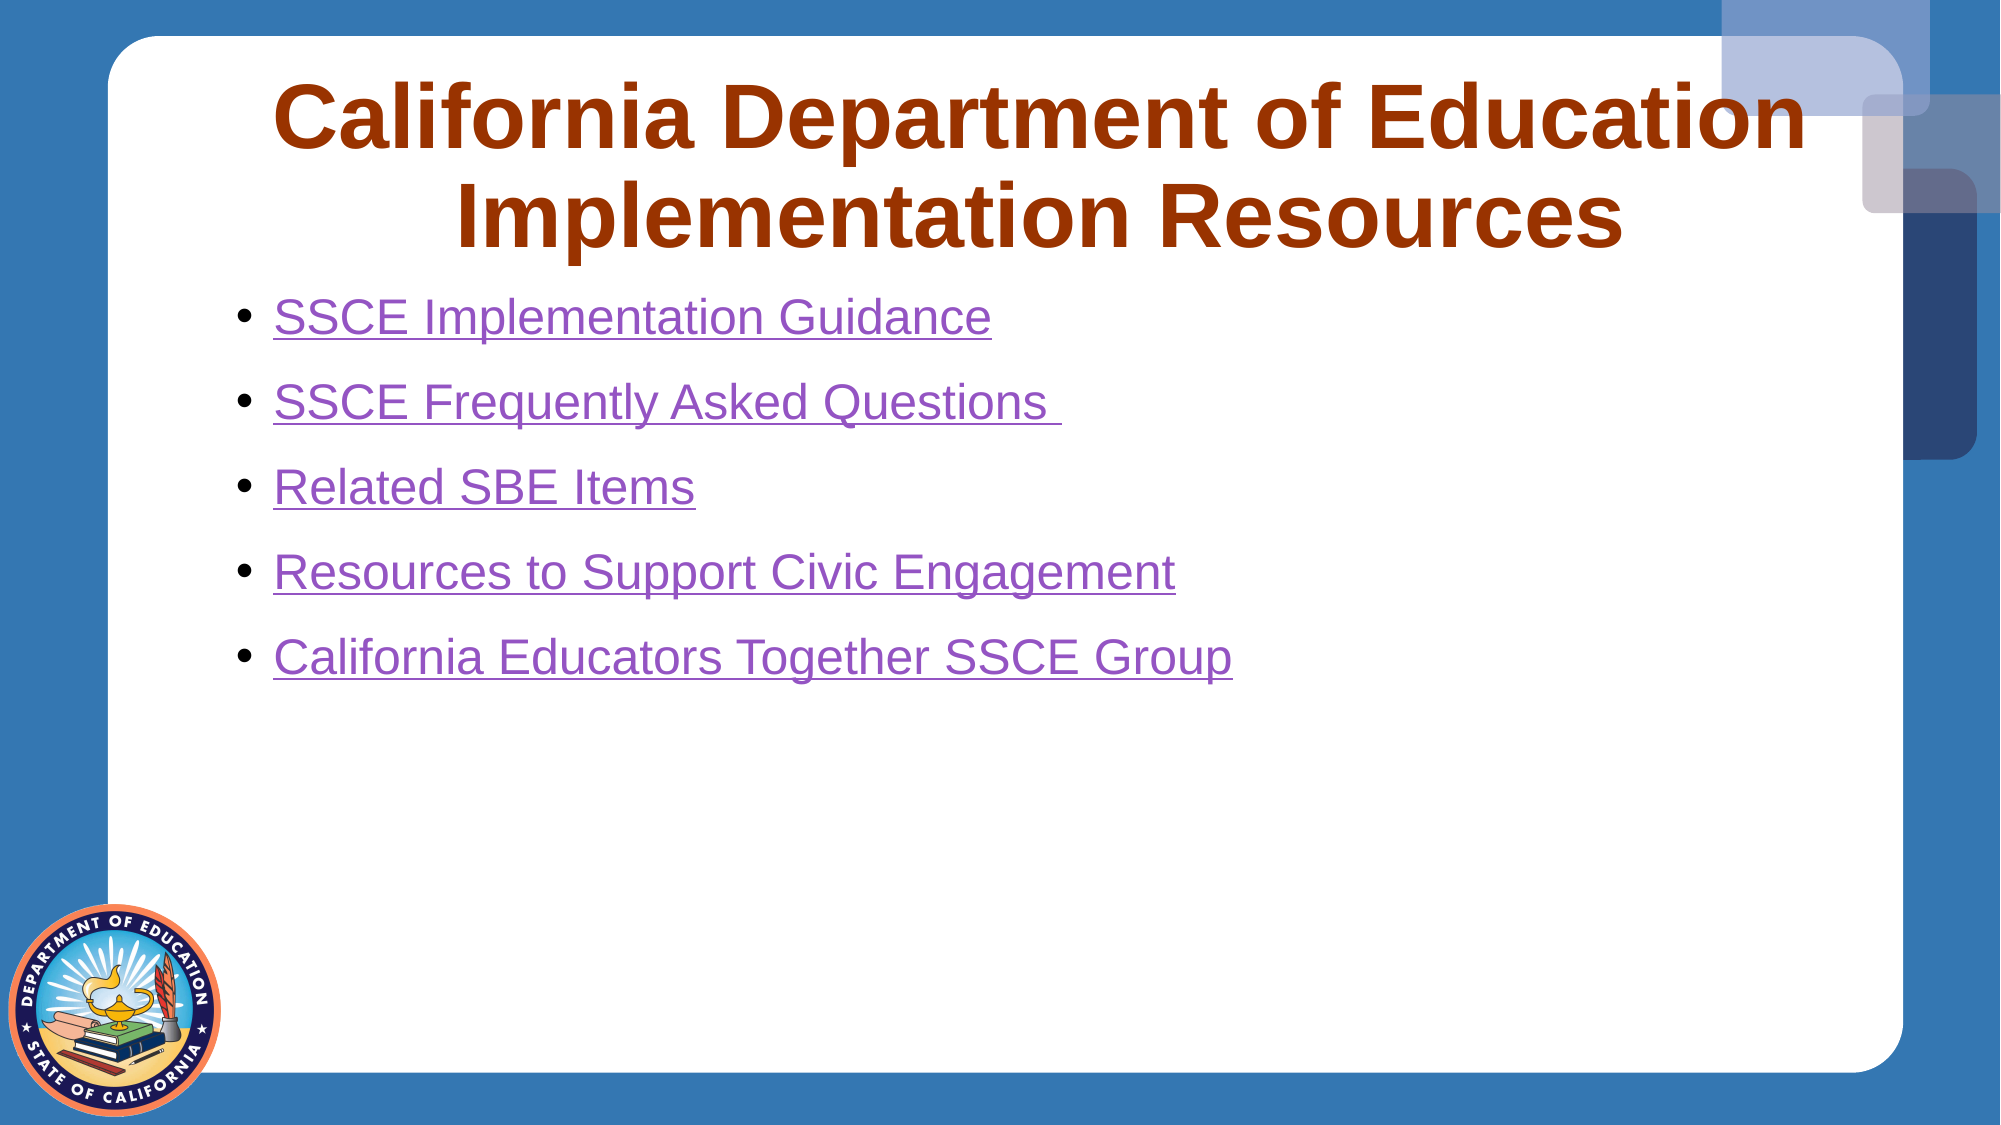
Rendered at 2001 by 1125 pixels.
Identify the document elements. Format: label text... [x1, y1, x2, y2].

picture [8, 904, 221, 1117]
list SSCE Implementation Guidance SSCE Frequently Asked Questions Related SBE Items Resources to Support Civic Engagement California Educators Together SSCE Group [220, 277, 1863, 1064]
title California Department of Education Implementation Resources [220, 59, 1863, 277]
